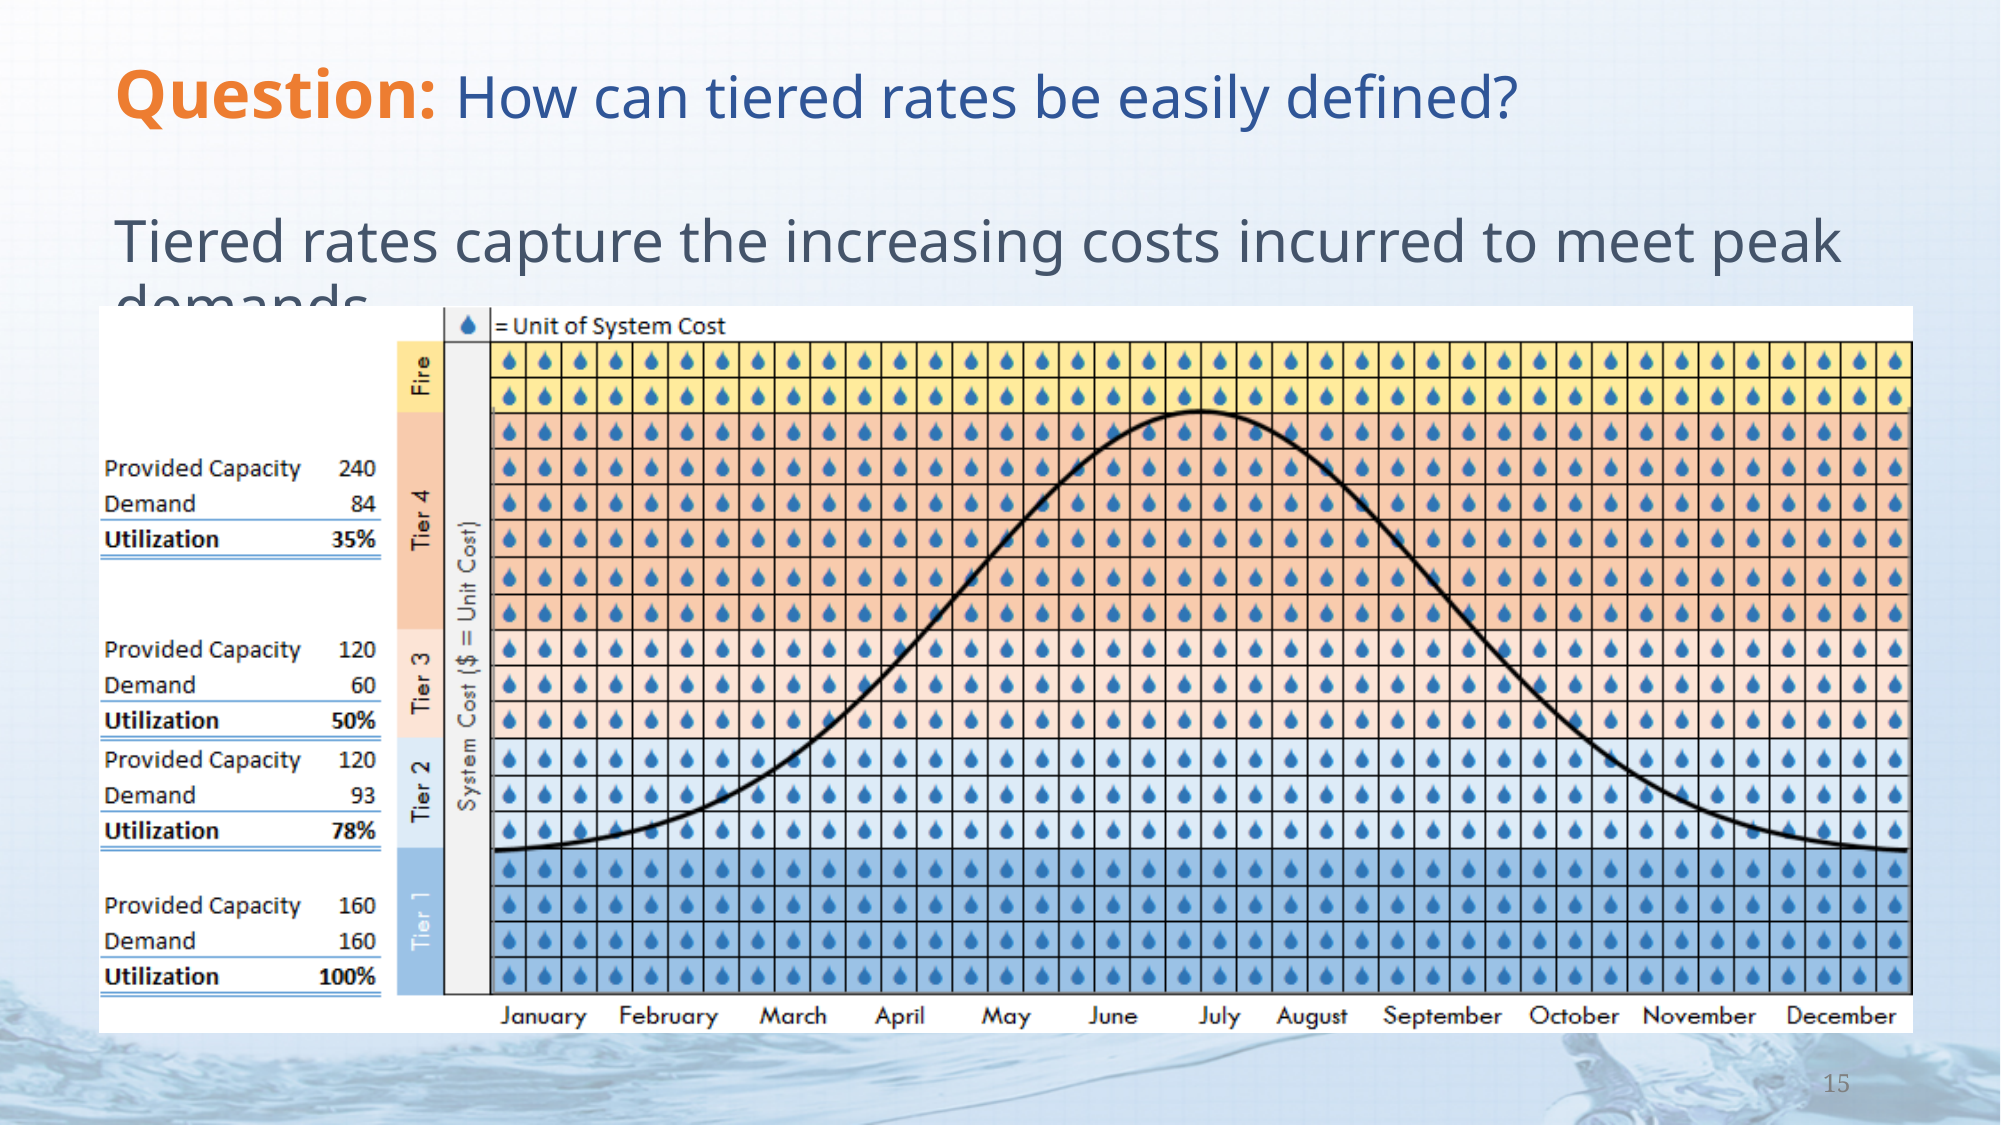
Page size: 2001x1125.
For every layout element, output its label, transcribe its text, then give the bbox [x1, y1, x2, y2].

picture [0, 0, 2001, 1125]
title Question: How can tiered rates be easily defined? Tiered rates capture the increasing costs incurred to meet peak demands [99, 49, 1901, 176]
